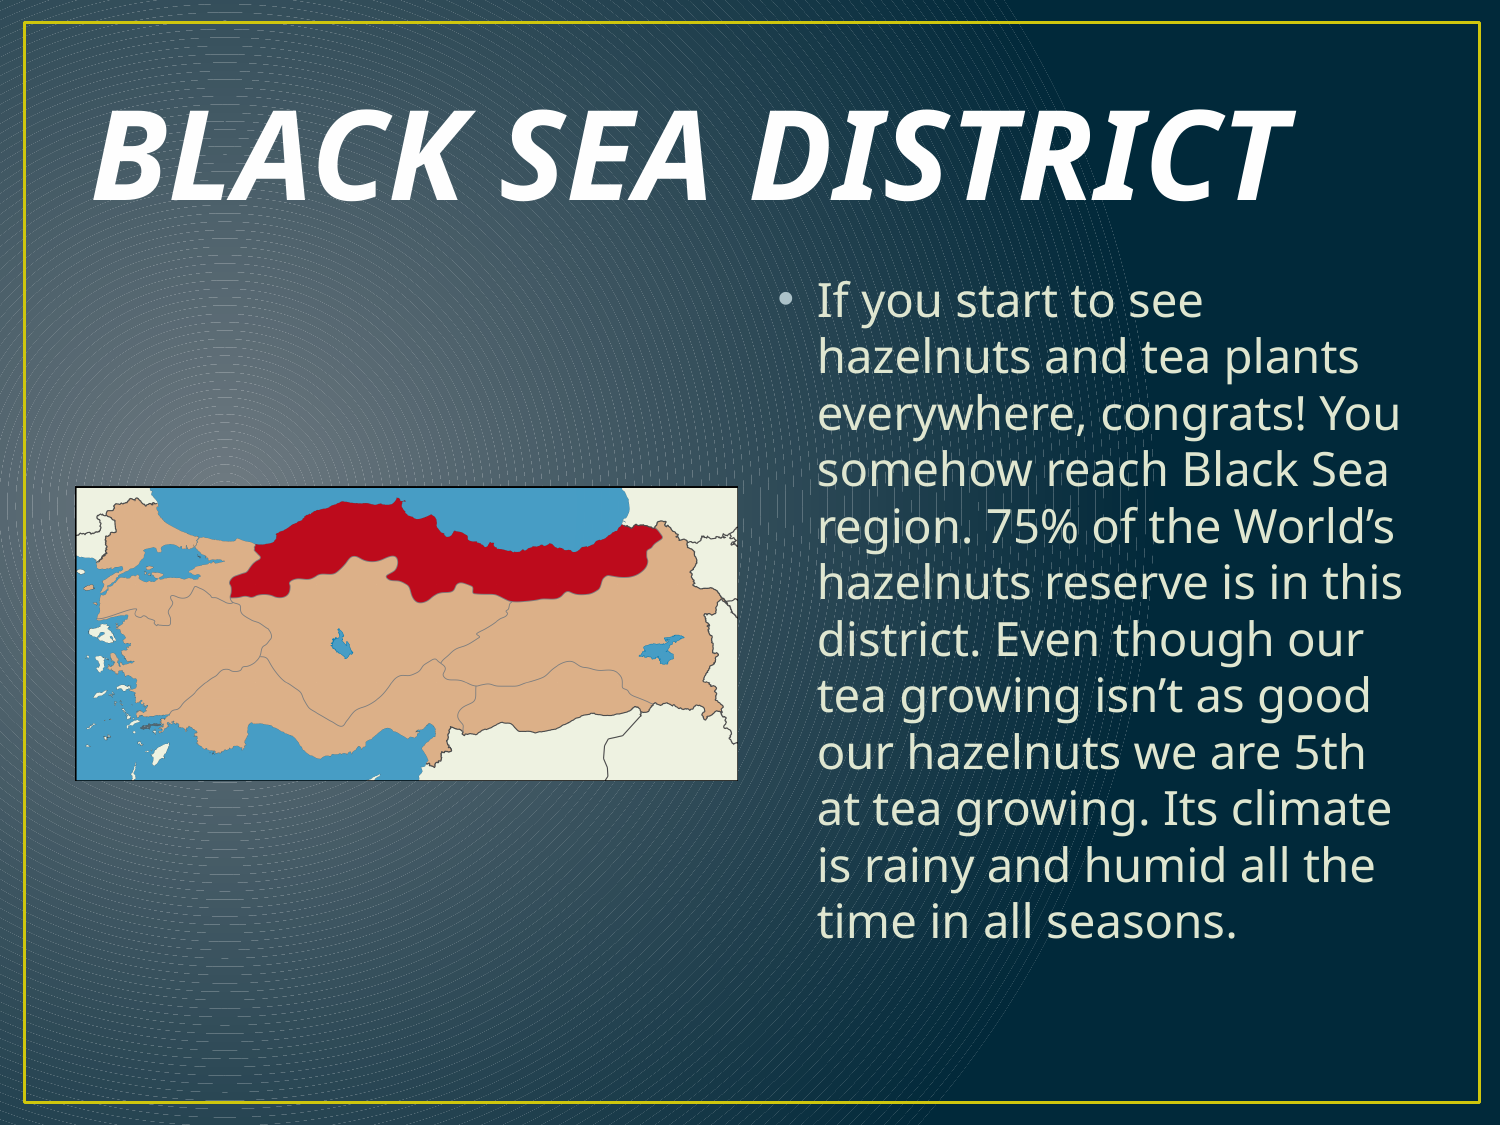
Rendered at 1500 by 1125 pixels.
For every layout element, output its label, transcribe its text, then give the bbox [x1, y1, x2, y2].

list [74, 486, 738, 782]
list If you start to see hazelnuts and tea plants everywhere, congrats! You somehow reach Black Sea region. 75% of the World’s hazelnuts reserve is in this district. Even though our tea growing isn’t as good our hazelnuts we are 5th at tea growing. Its climate is rainy and humid all the time in all seasons. [762, 262, 1425, 1005]
title BLACK SEA DISTRICT [75, 45, 1425, 233]
